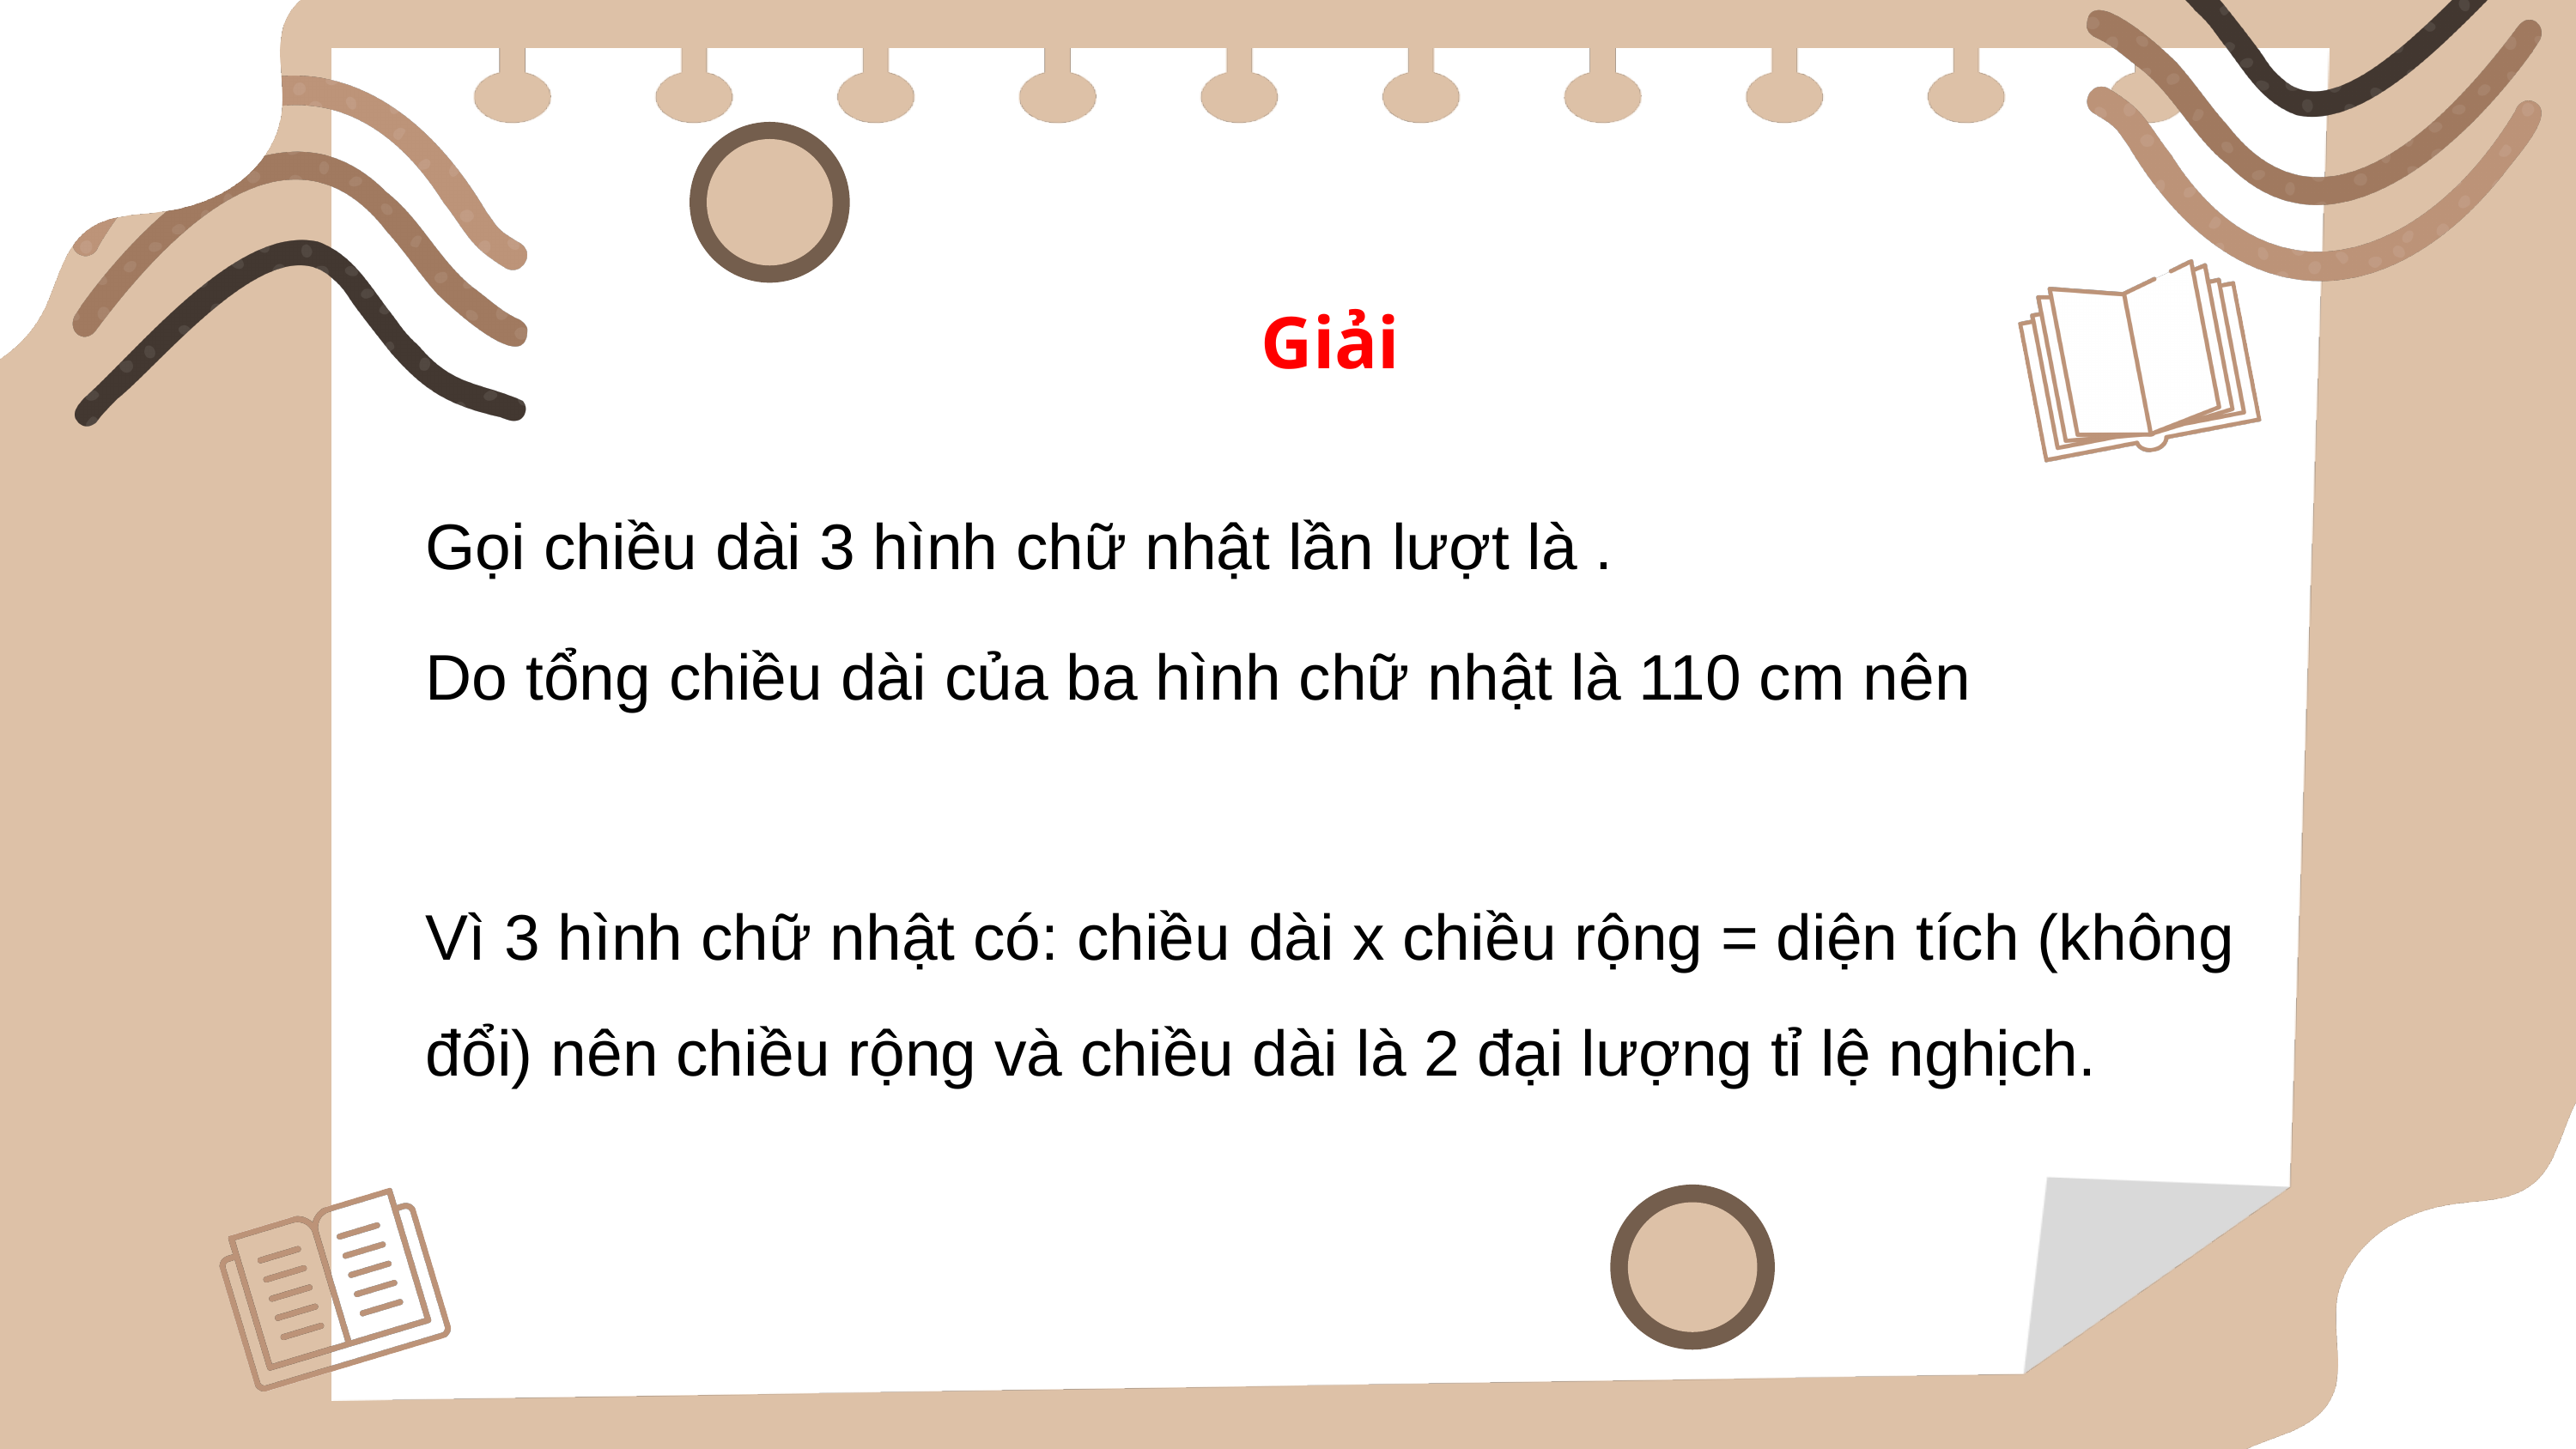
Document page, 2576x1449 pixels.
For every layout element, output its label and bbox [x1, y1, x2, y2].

text_box [1609, 1184, 1776, 1350]
picture [0, 0, 2576, 1449]
text_box [689, 121, 851, 283]
